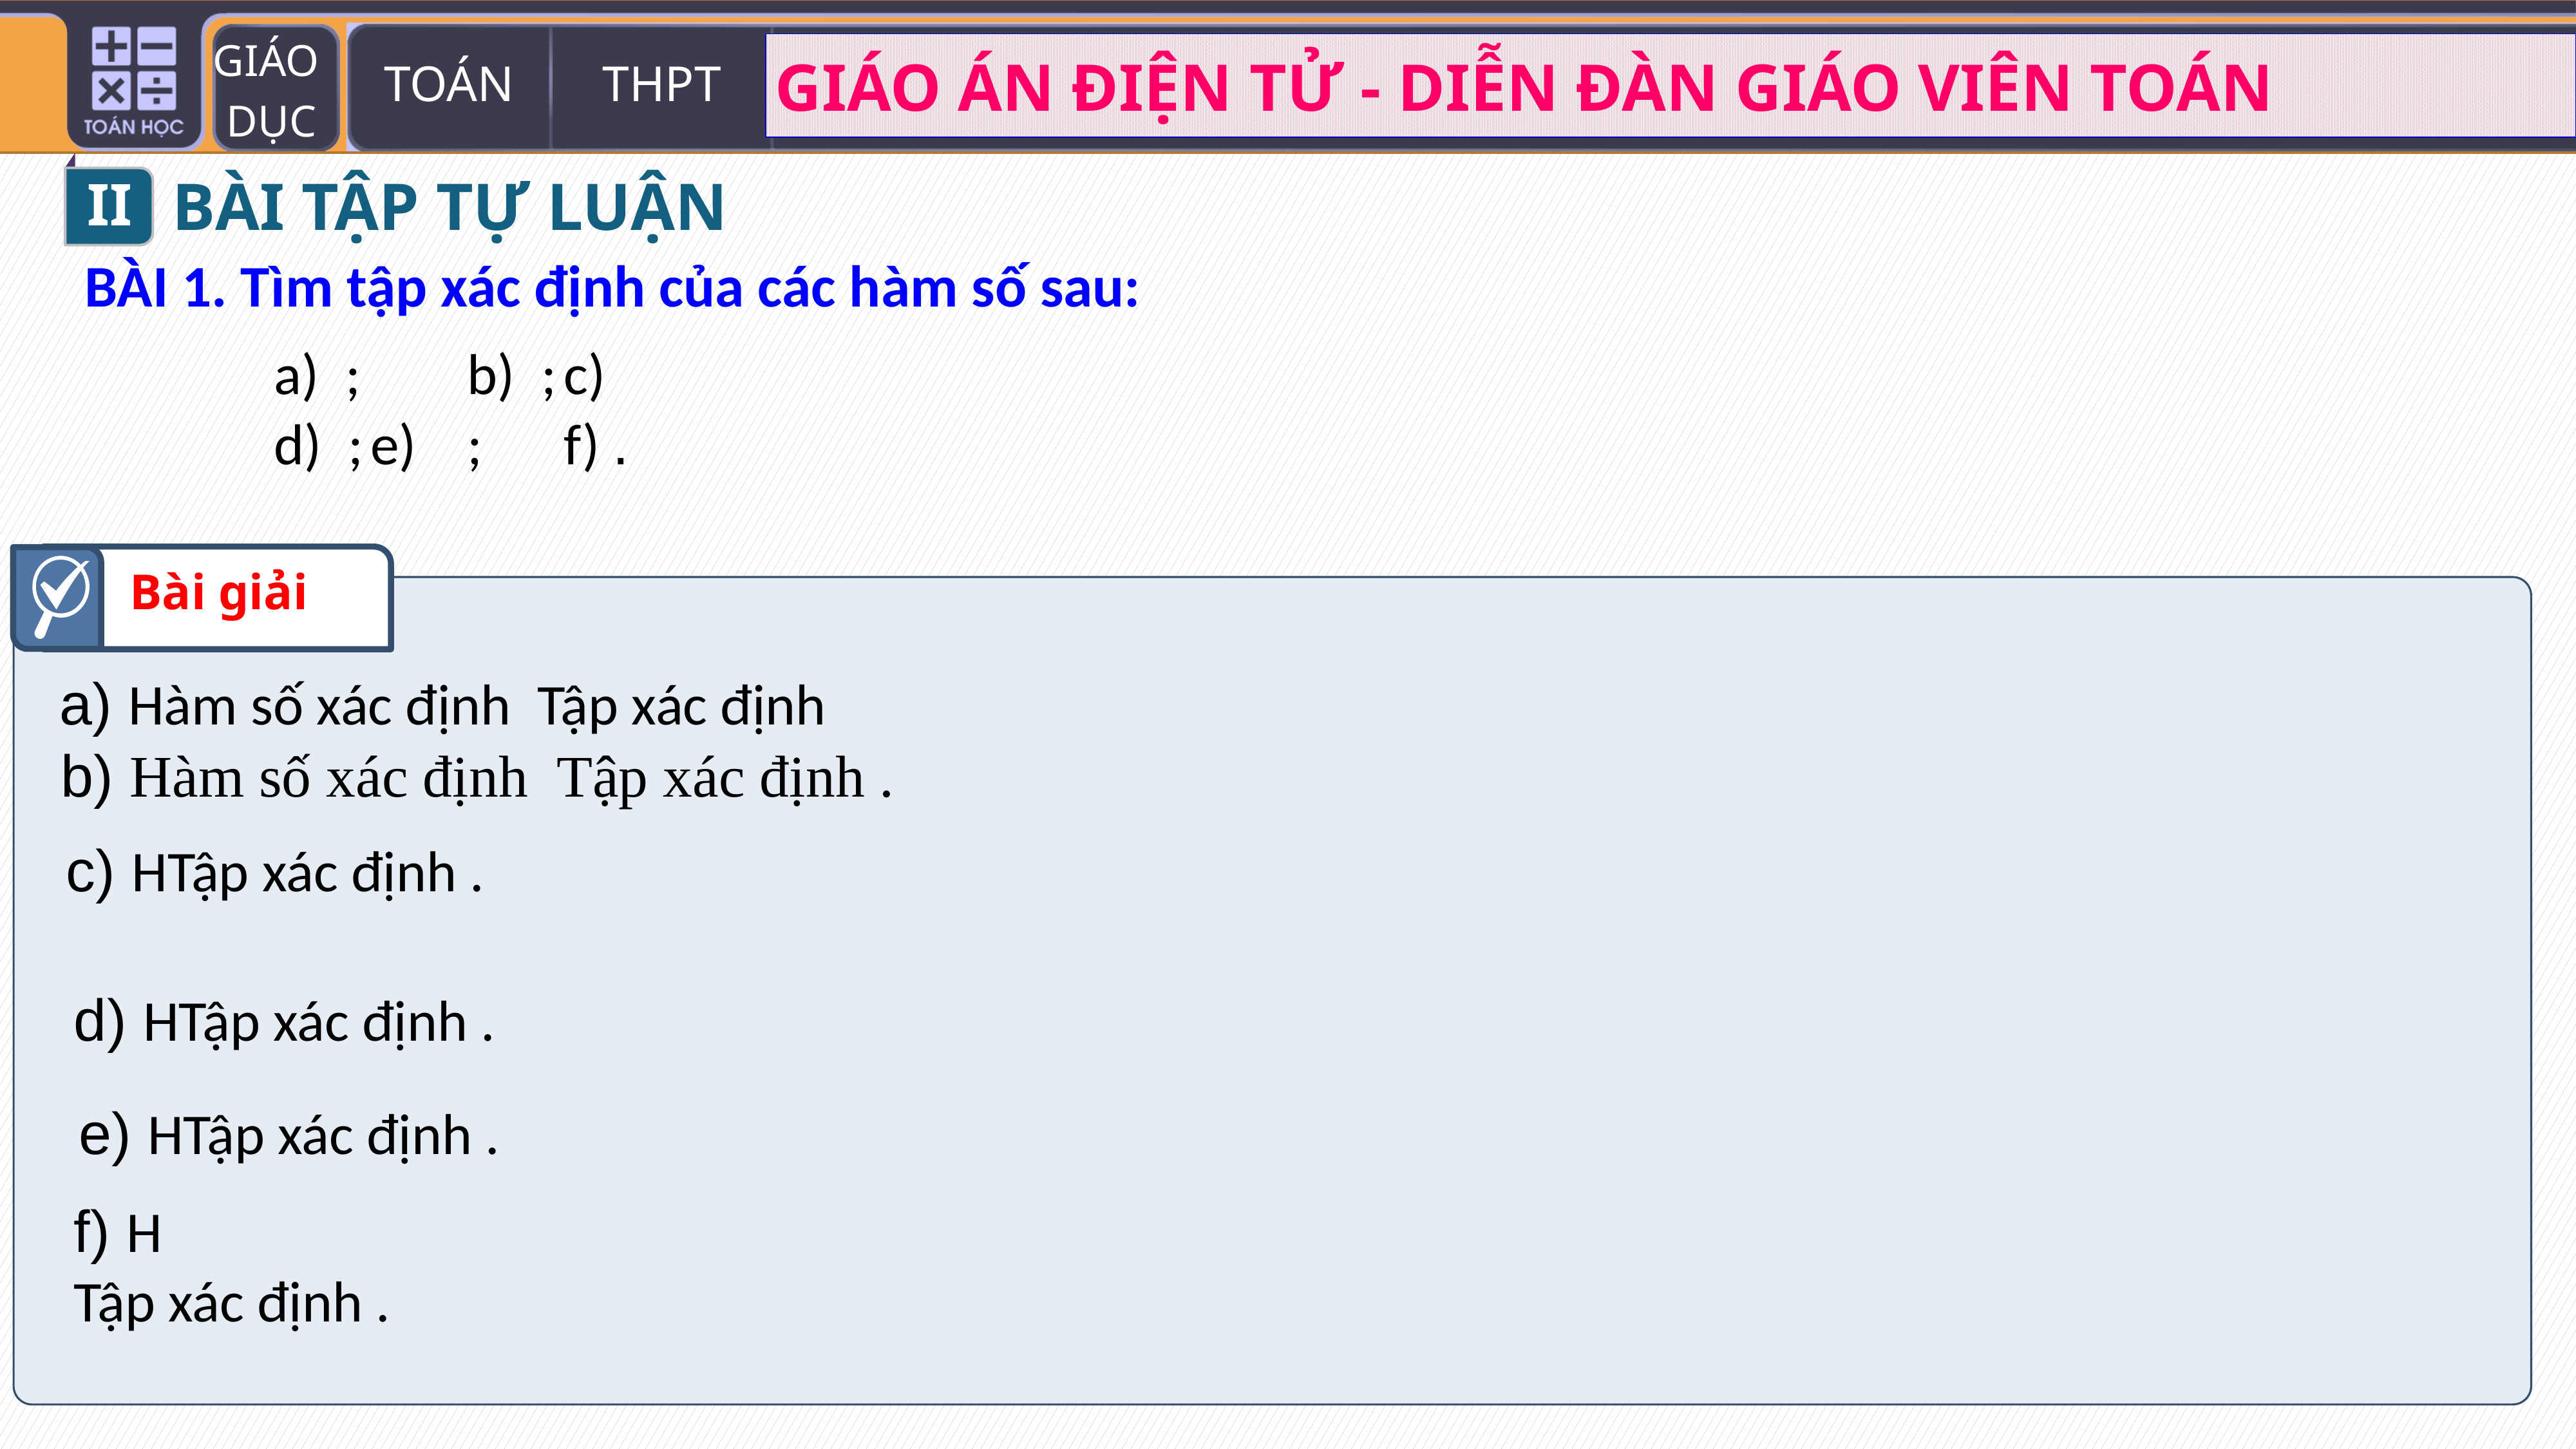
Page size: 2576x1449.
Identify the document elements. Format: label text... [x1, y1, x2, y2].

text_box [64, 153, 1788, 249]
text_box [13, 546, 2532, 1405]
text_box BÀI 1. Tìm tập xác định của các hàm số sau: [75, 256, 1334, 323]
